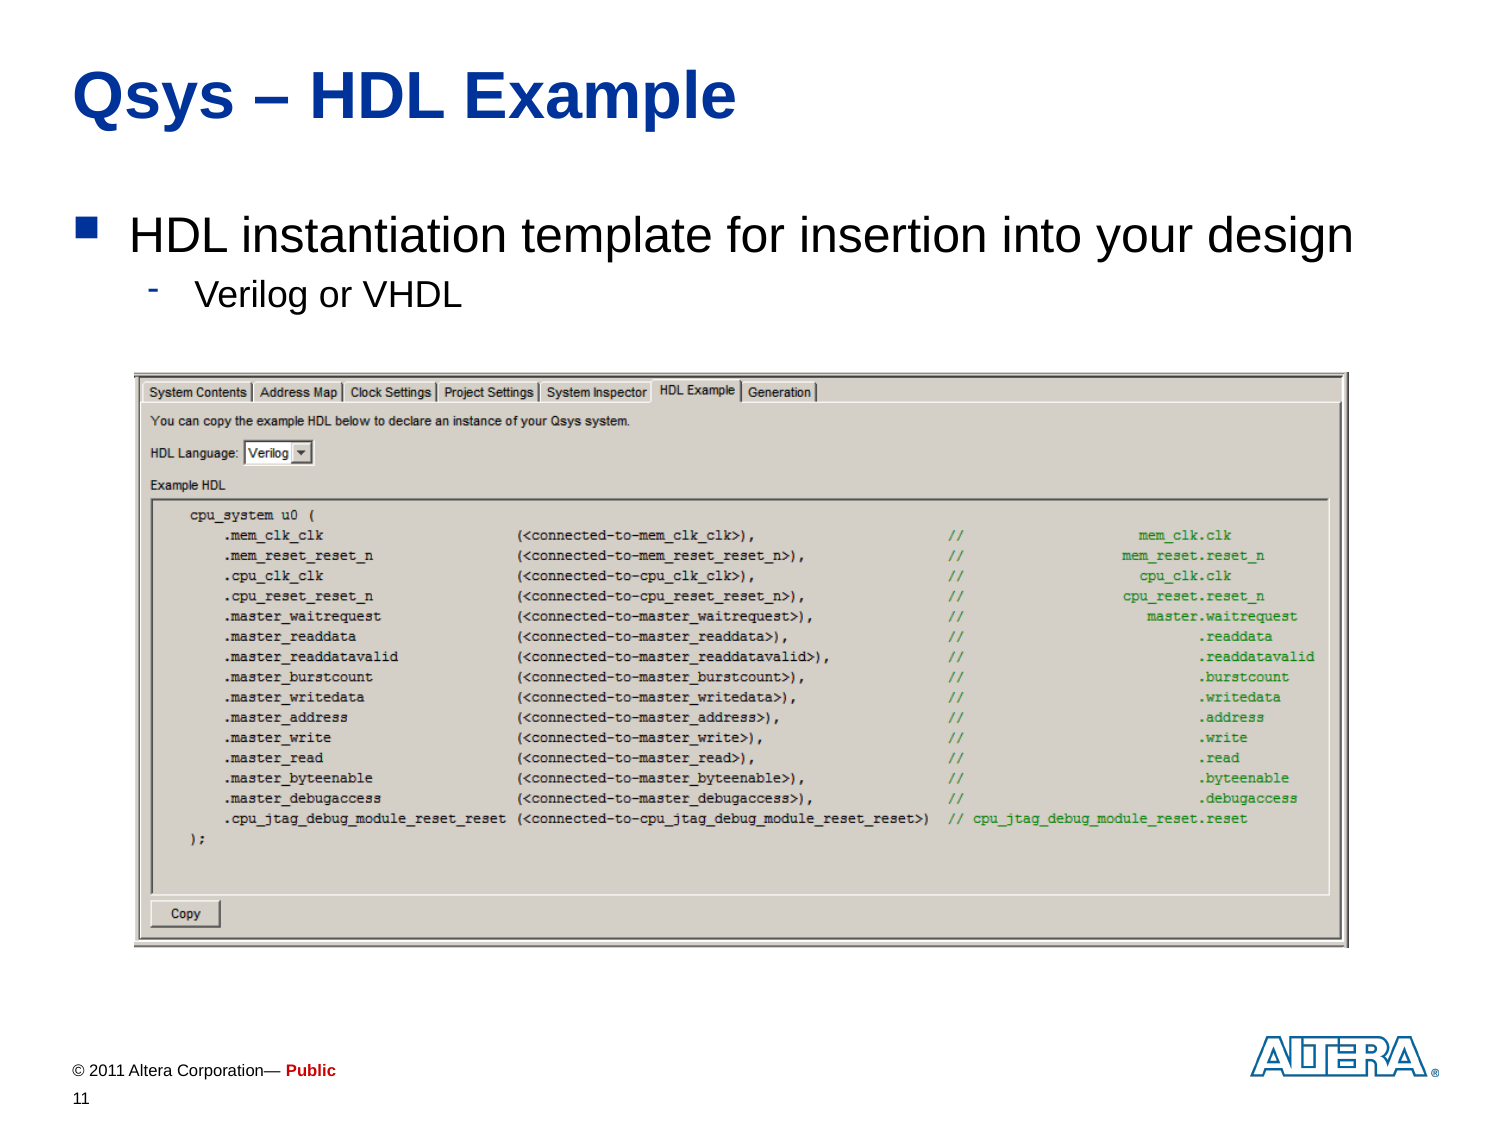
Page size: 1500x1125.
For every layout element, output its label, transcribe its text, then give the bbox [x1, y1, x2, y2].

title Qsys – HDL Example [57, 44, 1425, 194]
picture [134, 372, 1349, 949]
slide_number 11 [57, 1080, 173, 1125]
list HDL instantiation template for insertion into your design Verilog or VHDL [57, 194, 1425, 963]
picture [1250, 1036, 1439, 1077]
